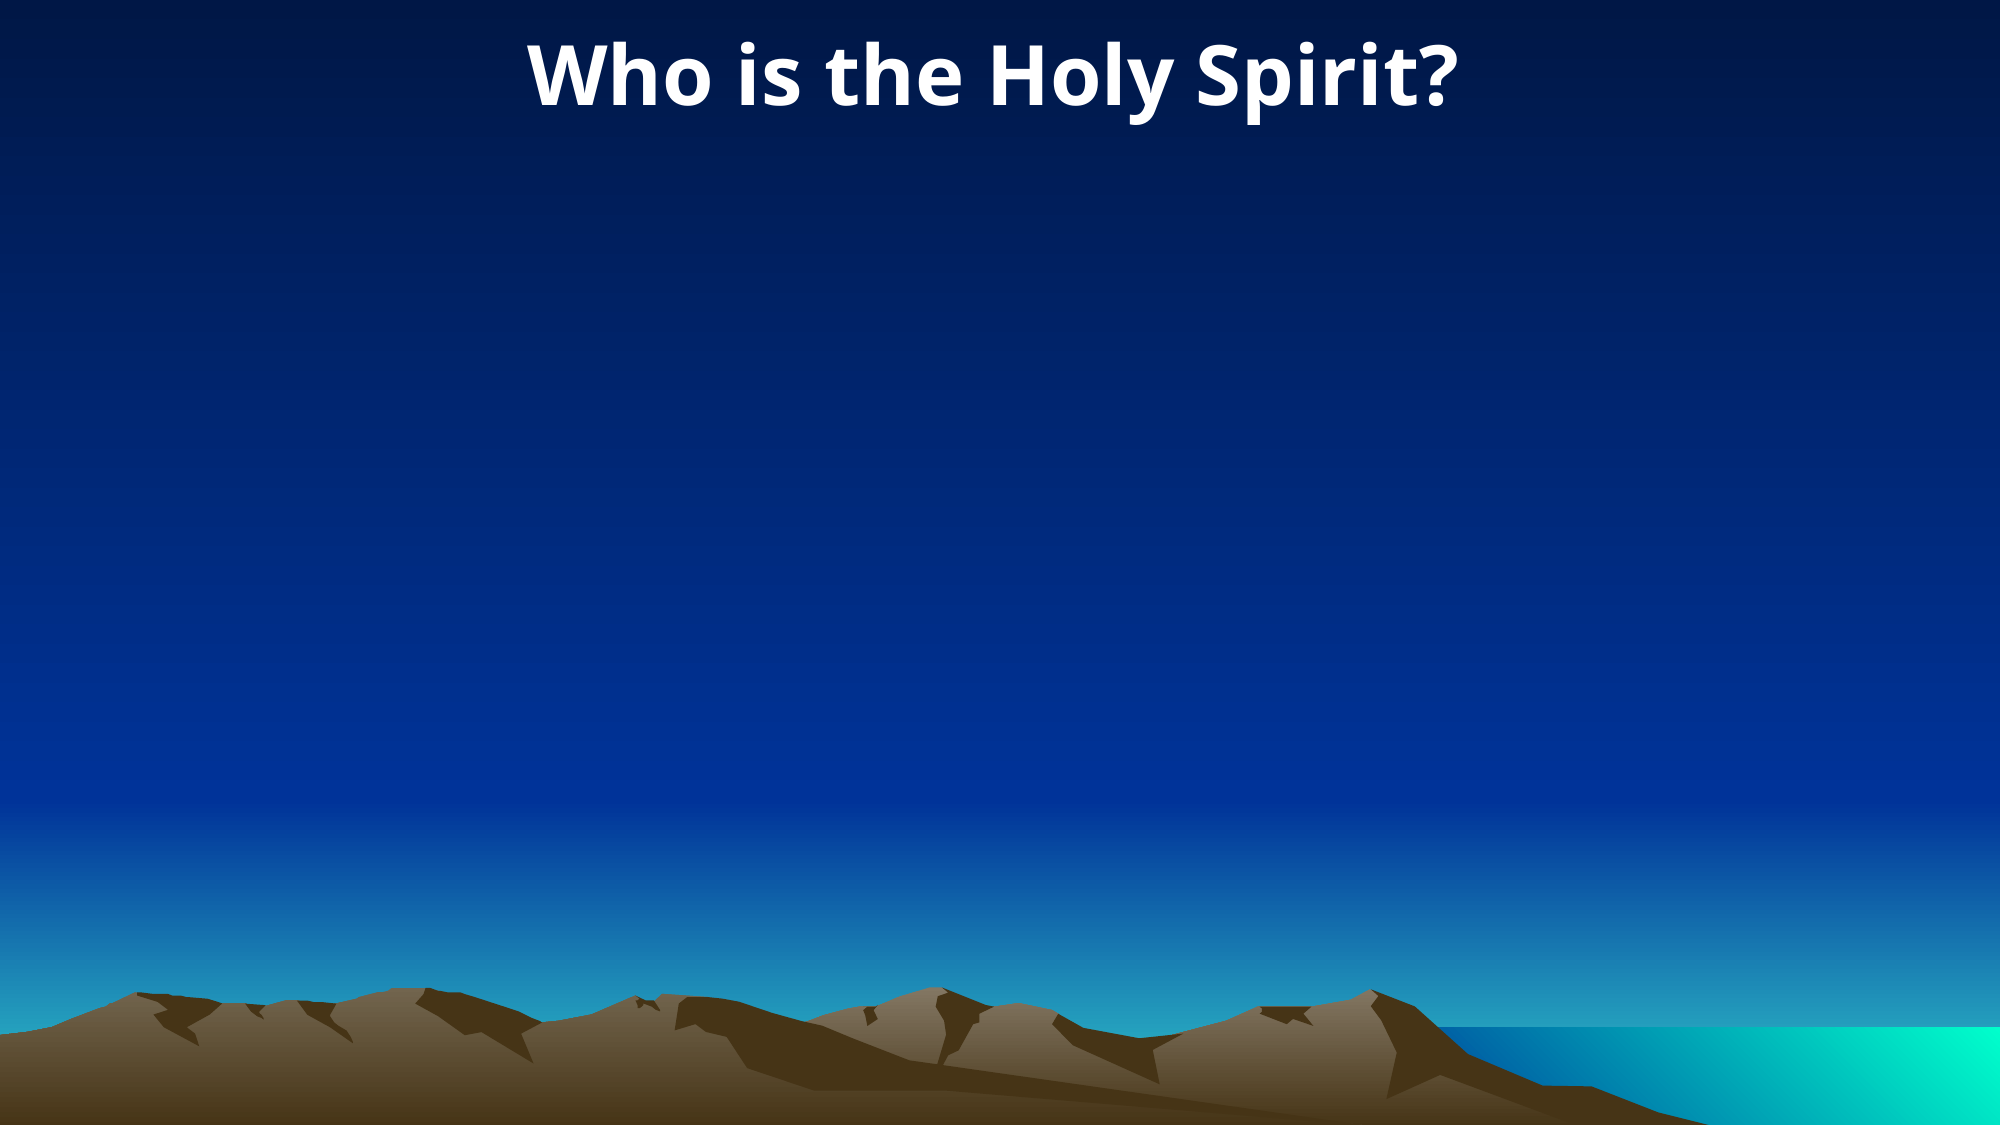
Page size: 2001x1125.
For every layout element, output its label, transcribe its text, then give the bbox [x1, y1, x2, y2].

text_box Who is the Holy Spirit? [12, 0, 1975, 825]
